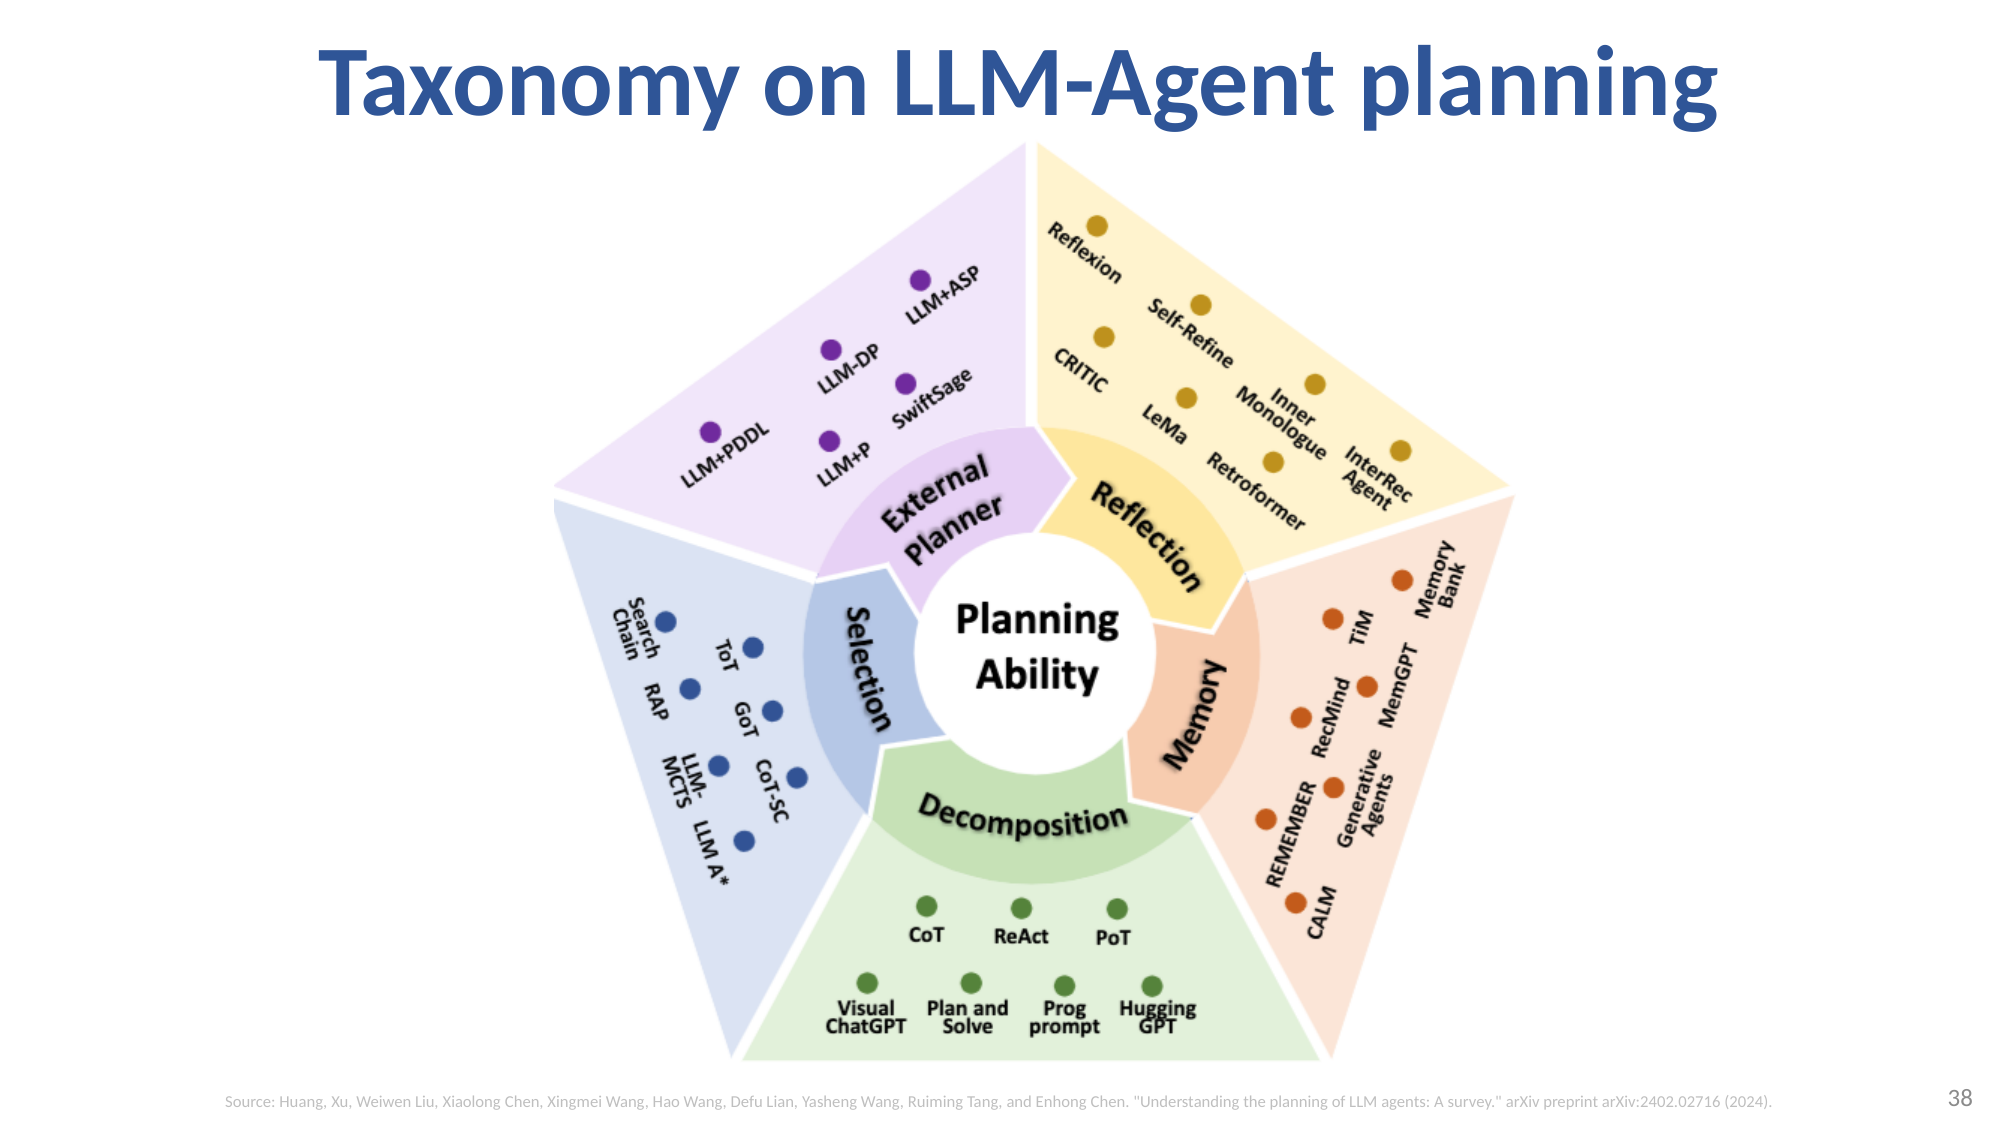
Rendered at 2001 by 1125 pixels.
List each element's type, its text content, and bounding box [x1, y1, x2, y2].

text_box Source: Huang, Xu, Weiwen Liu, Xiaolong Chen, Xingmei Wang, Hao Wang, Defu Lian, Yasheng Wang, Ruiming Tang, and Enhong Chen. "Understanding the planning of LLM agents: A survey." arXiv preprint arXiv:2402.02716 (2024). [112, 1082, 1888, 1118]
title Taxonomy on LLM-Agent planning [87, 0, 1929, 151]
slide_number 38 [1830, 1076, 1989, 1116]
picture [554, 133, 1516, 1083]
